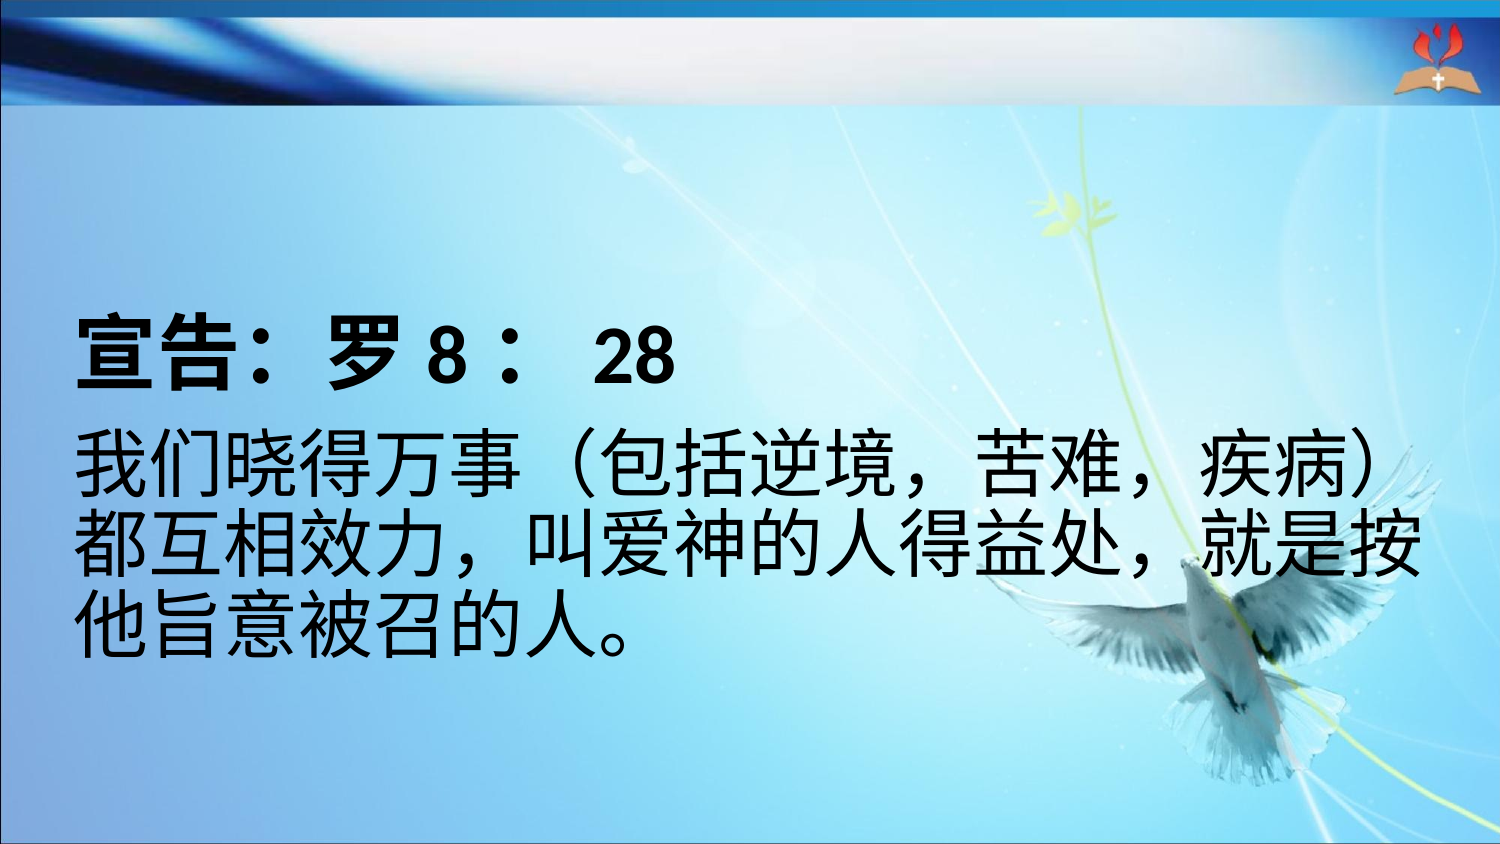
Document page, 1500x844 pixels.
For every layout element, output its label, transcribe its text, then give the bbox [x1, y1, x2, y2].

subtitle 宣告：罗8：28 我们晓得万事（包括逆境，苦难，疾病）都互相效力，叫爱神的人得益处，就是按他旨意被召的人。 [62, 130, 1465, 812]
picture [0, 0, 1500, 844]
